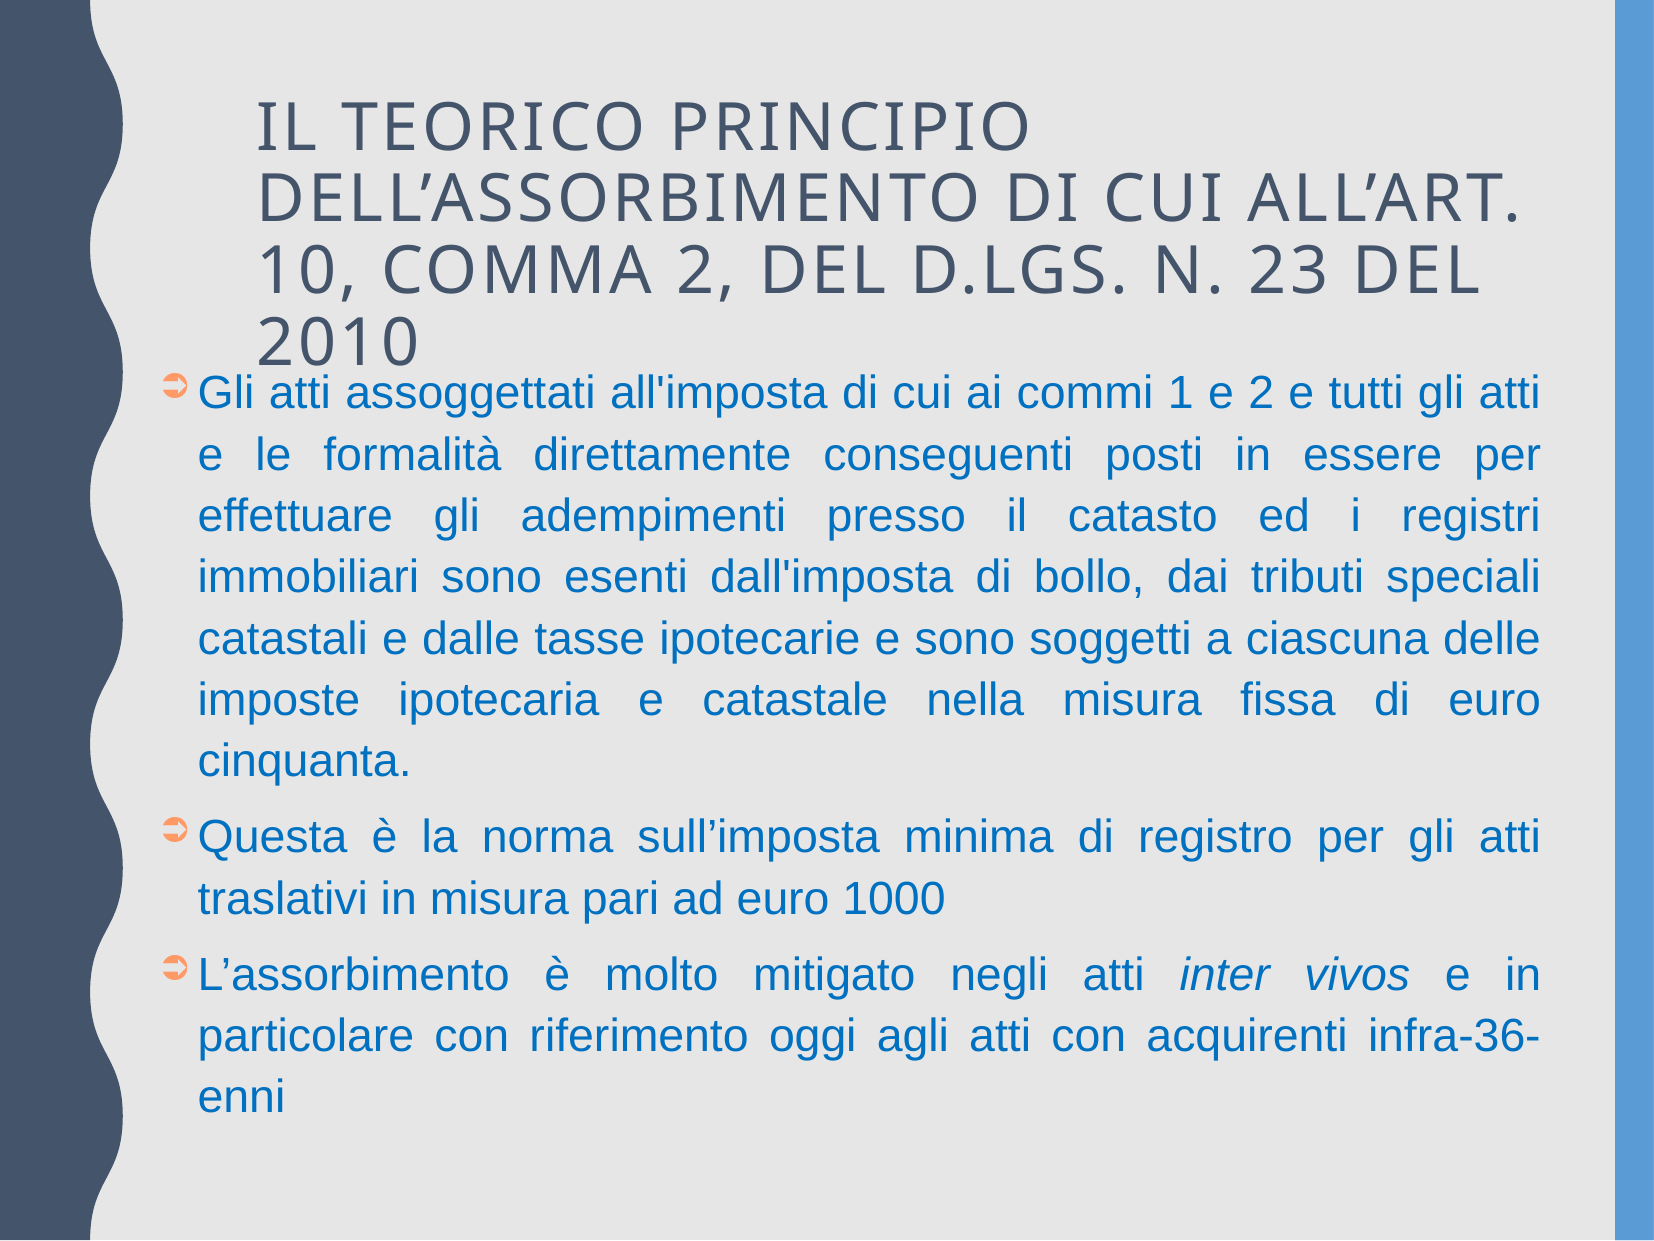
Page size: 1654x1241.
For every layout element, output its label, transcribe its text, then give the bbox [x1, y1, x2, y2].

list Gli atti assoggettati all'imposta di cui ai commi 1 e 2 e tutti gli atti e le formalità direttamente conseguenti posti in essere per effettuare gli adempimenti presso il catasto ed i registri immobiliari sono esenti dall'imposta di bollo, dai tributi speciali catastali e dalle tasse ipotecarie e sono soggetti a ciascuna delle imposte ipotecaria e catastale nella misura fissa di euro cinquanta. Questa è la norma sull’imposta minima di registro per gli atti traslativi in misura pari ad euro 1000 L’assorbimento è molto mitigato negli atti inter vivos e in particolare con riferimento oggi agli atti con acquirenti infra-36-enni [144, 349, 1557, 1131]
title IL TEORICO PRINCIPIO DELL’ASSORBIMENTO DI CUI ALL’ART. 10, COMMA 2, DEL D.LGS. N. 23 DEL 2010 [241, 84, 1654, 292]
